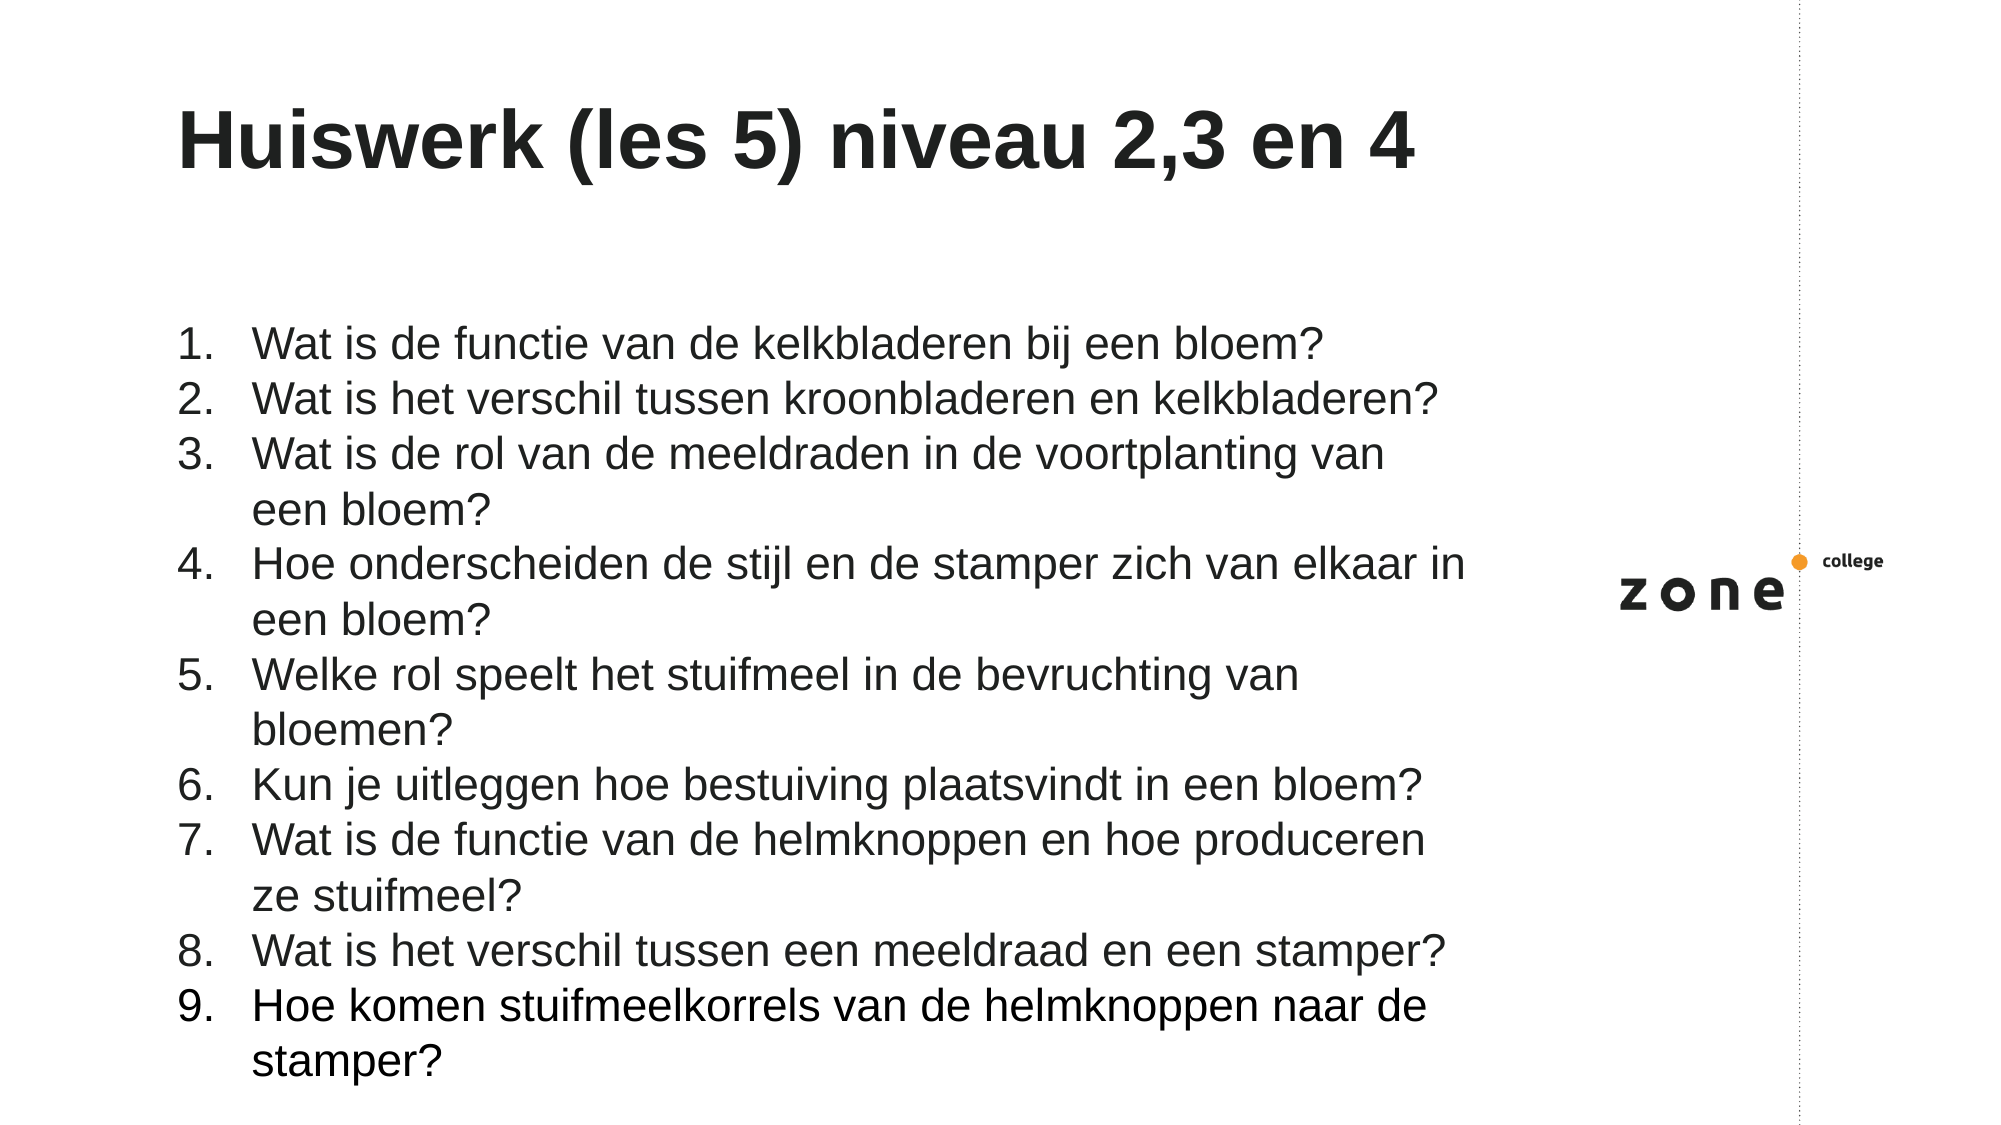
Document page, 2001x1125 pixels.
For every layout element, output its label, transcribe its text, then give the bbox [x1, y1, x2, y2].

picture [1596, 0, 2001, 1125]
title Huiswerk (les 5) niveau 2,3 en 4 [177, 97, 1471, 261]
list Wat is de functie van de kelkbladeren bij een bloem? Wat is het verschil tussen kroonbladeren en kelkbladeren? Wat is de rol van de meeldraden in de voortplanting van een bloem? Hoe onderscheiden de stijl en de stamper zich van elkaar in een bloem? Welke rol speelt het stuifmeel in de bevruchting van bloemen? Kun je uitleggen hoe bestuiving plaatsvindt in een bloem? Wat is de functie van de helmknoppen en hoe produceren ze stuifmeel? Wat is het verschil tussen een meeldraad en een stamper? Hoe komen stuifmeelkorrels van de helmknoppen naar de stamper? [177, 313, 1471, 1091]
